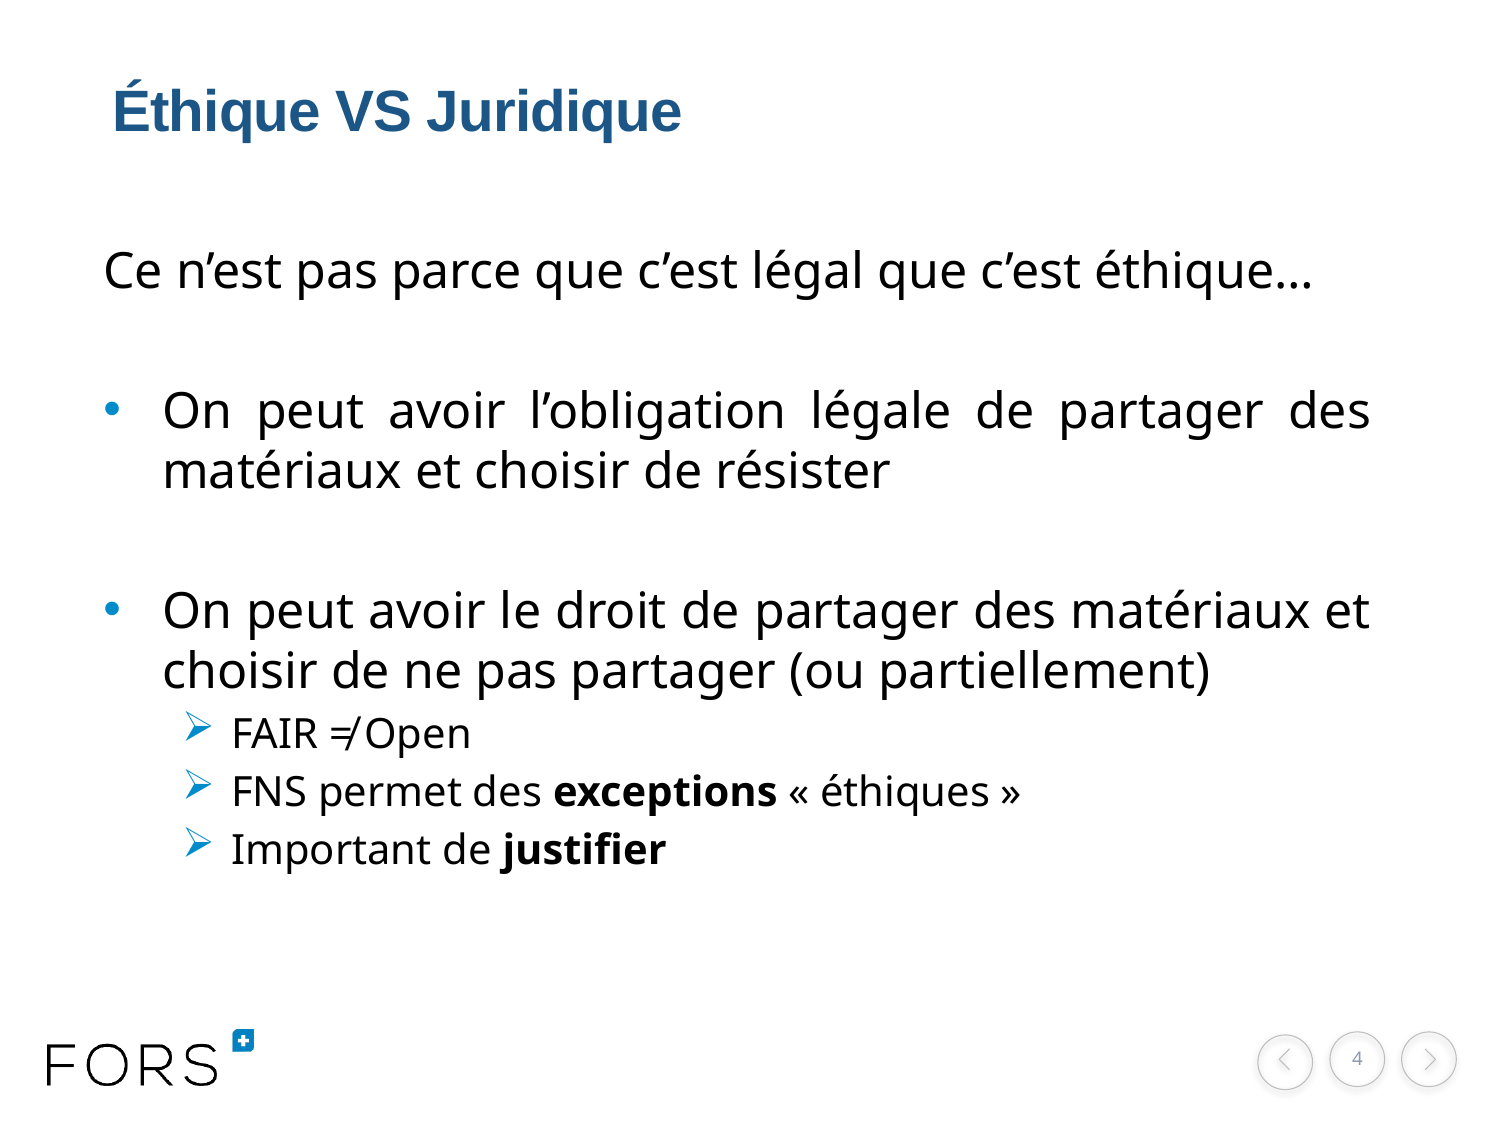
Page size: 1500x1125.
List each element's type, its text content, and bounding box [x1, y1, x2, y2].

title Éthique VS Juridique [112, 45, 1388, 180]
text_box Ce n’est pas parce que c’est légal que c’est éthique… On peut avoir l’obligation légale de partager des matériaux et choisir de résister On peut avoir le droit de partager des matériaux et choisir de ne pas partager (ou partiellement) FAIR ≠ Open FNS permet des exceptions « éthiques » Important de justifier [87, 230, 1388, 972]
picture [238, 1036, 248, 1046]
picture [47, 1029, 254, 1086]
